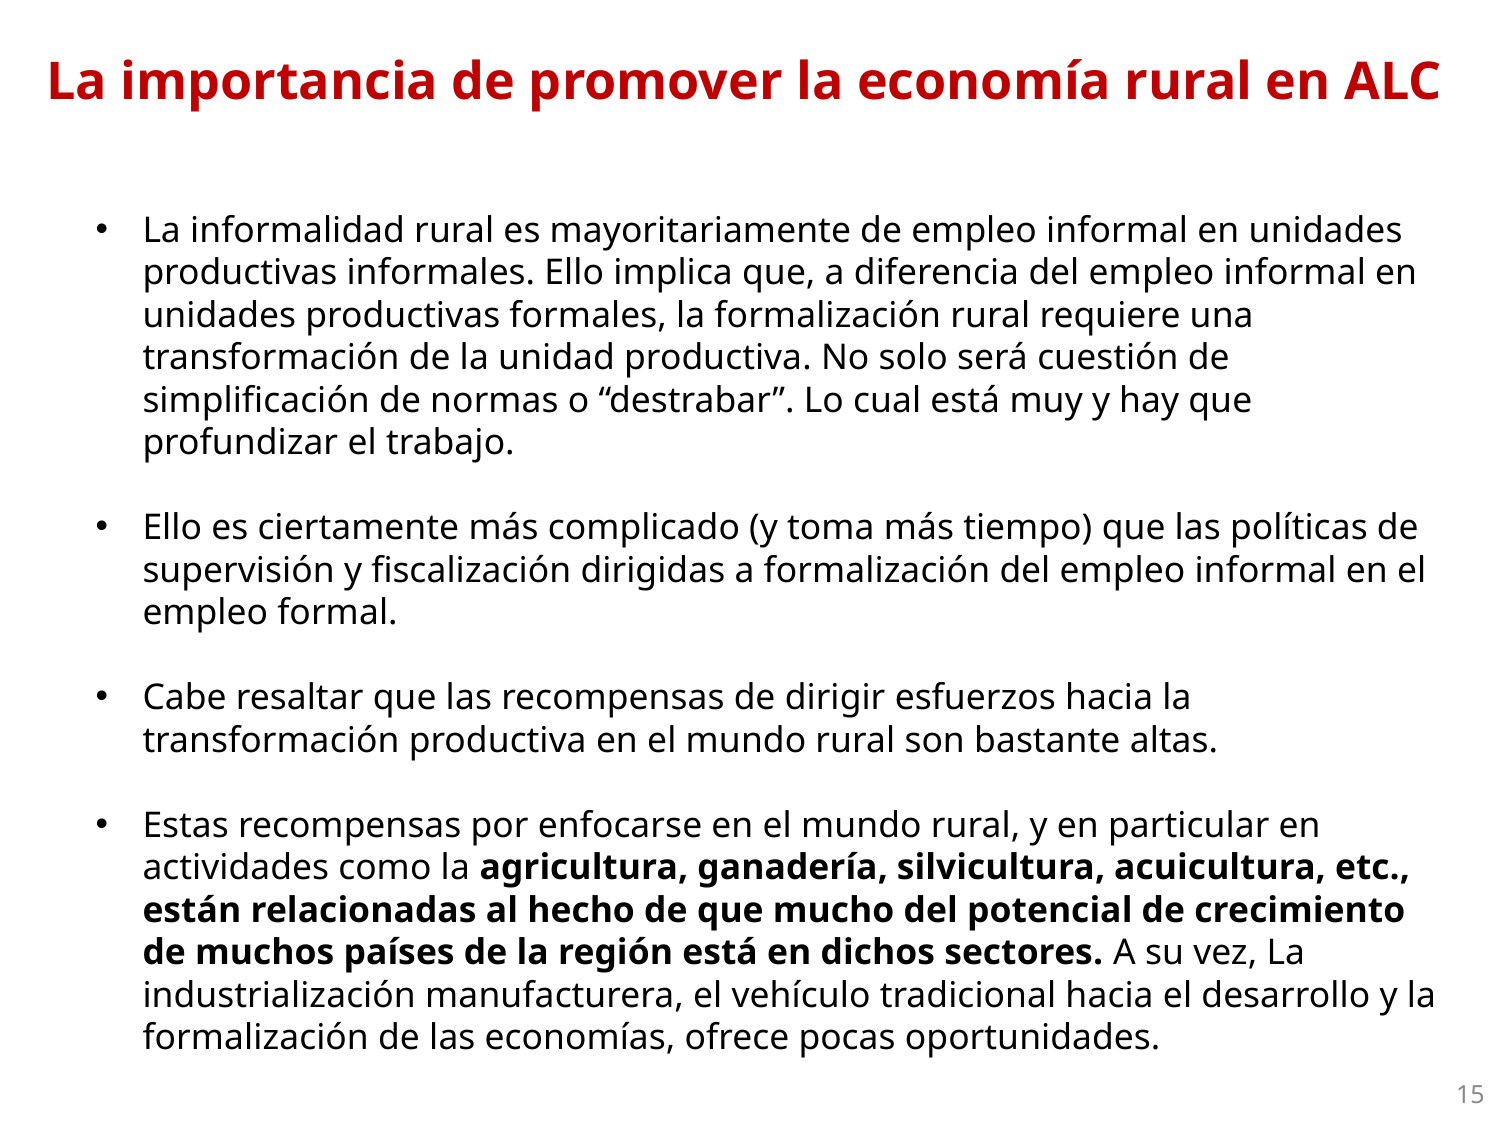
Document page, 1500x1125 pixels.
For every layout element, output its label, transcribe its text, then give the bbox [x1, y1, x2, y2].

text_box La informalidad rural es mayoritariamente de empleo informal en unidades productivas informales. Ello implica que, a diferencia del empleo informal en unidades productivas formales, la formalización rural requiere una transformación de la unidad productiva. No solo será cuestión de simplificación de normas o “destrabar”. Lo cual está muy y hay que profundizar el trabajo. Ello es ciertamente más complicado (y toma más tiempo) que las políticas de supervisión y fiscalización dirigidas a formalización del empleo informal en el empleo formal. Cabe resaltar que las recompensas de dirigir esfuerzos hacia la transformación productiva en el mundo rural son bastante altas. Estas recompensas por enfocarse en el mundo rural, y en particular en actividades como la agricultura, ganadería, silvicultura, acuicultura, etc., están relacionadas al hecho de que mucho del potencial de crecimiento de muchos países de la región está en dichos sectores. A su vez, La industrialización manufacturera, el vehículo tradicional hacia el desarrollo y la formalización de las economías, ofrece pocas oportunidades. [80, 199, 1471, 1107]
title La importancia de promover la economía rural en ALC [17, 16, 1471, 141]
slide_number 15 [1399, 1065, 1500, 1125]
